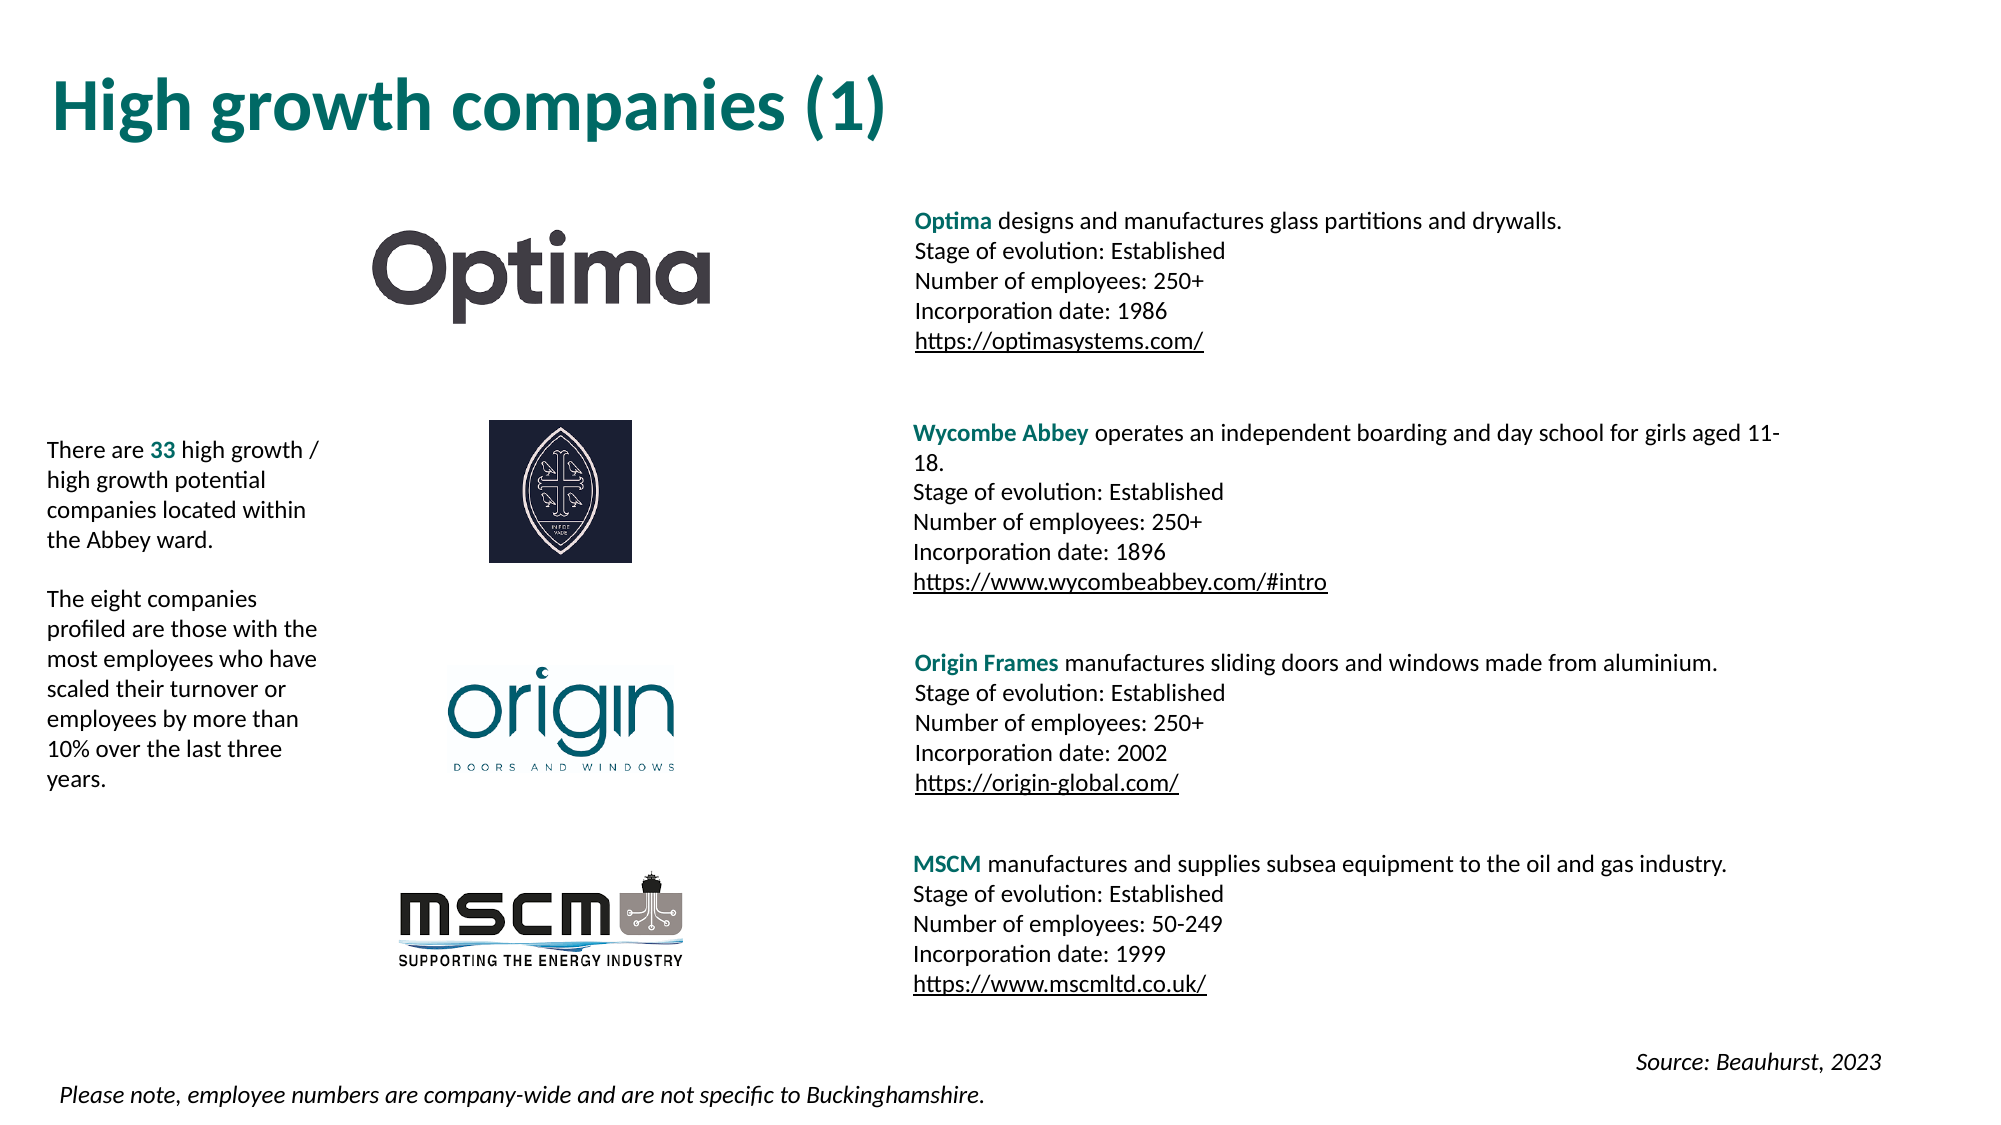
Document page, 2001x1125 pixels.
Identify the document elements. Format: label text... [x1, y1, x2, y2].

text_box Wycombe Abbey operates an independent boarding and day school for girls aged 11-18. Stage of evolution: Established Number of employees: 250+ Incorporation date: 1896 https://www.wycombeabbey.com/#intro [898, 408, 1828, 604]
text_box Optima designs and manufactures glass partitions and drywalls. Stage of evolution: Established Number of employees: 250+ Incorporation date: 1986 https://optimasystems.com/ [900, 197, 1796, 362]
text_box There are 33 high growth / high growth potential companies located within the Abbey ward. The eight companies profiled are those with the most employees who have scaled their turnover or employees by more than 10% over the last three years. [32, 425, 353, 800]
text_box Origin Frames manufactures sliding doors and windows made from aluminium. Stage of evolution: Established Number of employees: 250+ Incorporation date: 2002 https://origin-global.com/ [900, 639, 1796, 804]
text_box Source: Beauhurst, 2023 [1621, 1038, 1947, 1083]
text_box MSCM manufactures and supplies subsea equipment to the oil and gas industry. Stage of evolution: Established Number of employees: 50-249 Incorporation date: 1999 https://www.mscmltd.co.uk/ [898, 840, 1794, 1005]
title High growth companies (1) [37, 0, 1763, 216]
picture [372, 861, 710, 983]
picture [447, 665, 674, 773]
picture [372, 229, 710, 324]
text_box Please note, employee numbers are company-wide and are not specific to Buckinghamshire. [44, 1070, 1242, 1116]
picture [489, 420, 632, 563]
